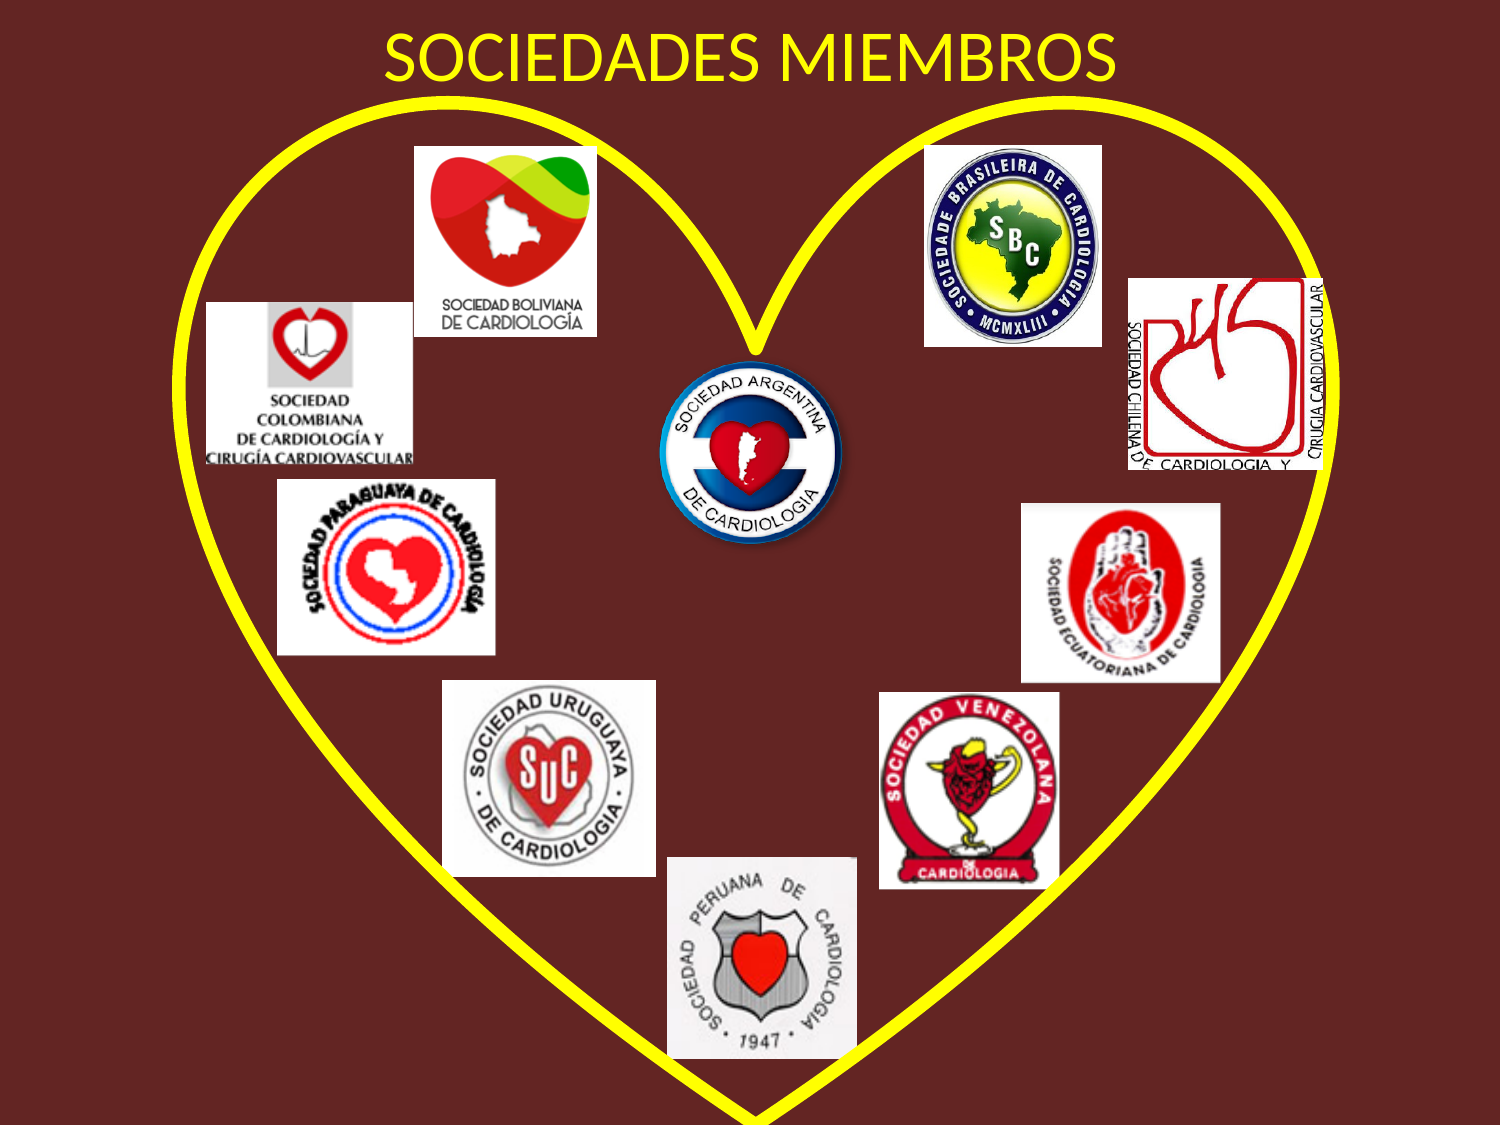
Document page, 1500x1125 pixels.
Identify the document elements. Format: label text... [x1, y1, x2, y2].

picture [879, 692, 1063, 892]
text_box [665, 1065, 844, 1125]
picture [442, 680, 656, 877]
picture [1127, 278, 1323, 471]
text_box [448, 881, 663, 1064]
picture [206, 145, 598, 466]
text_box [176, 100, 1326, 1055]
title SOCIEDADES MIEMBROS [76, 0, 1427, 104]
picture [277, 479, 498, 659]
picture [652, 352, 857, 554]
picture [1021, 503, 1223, 685]
text_box [1328, 319, 1336, 462]
picture [666, 857, 857, 1059]
picture [924, 145, 1102, 347]
